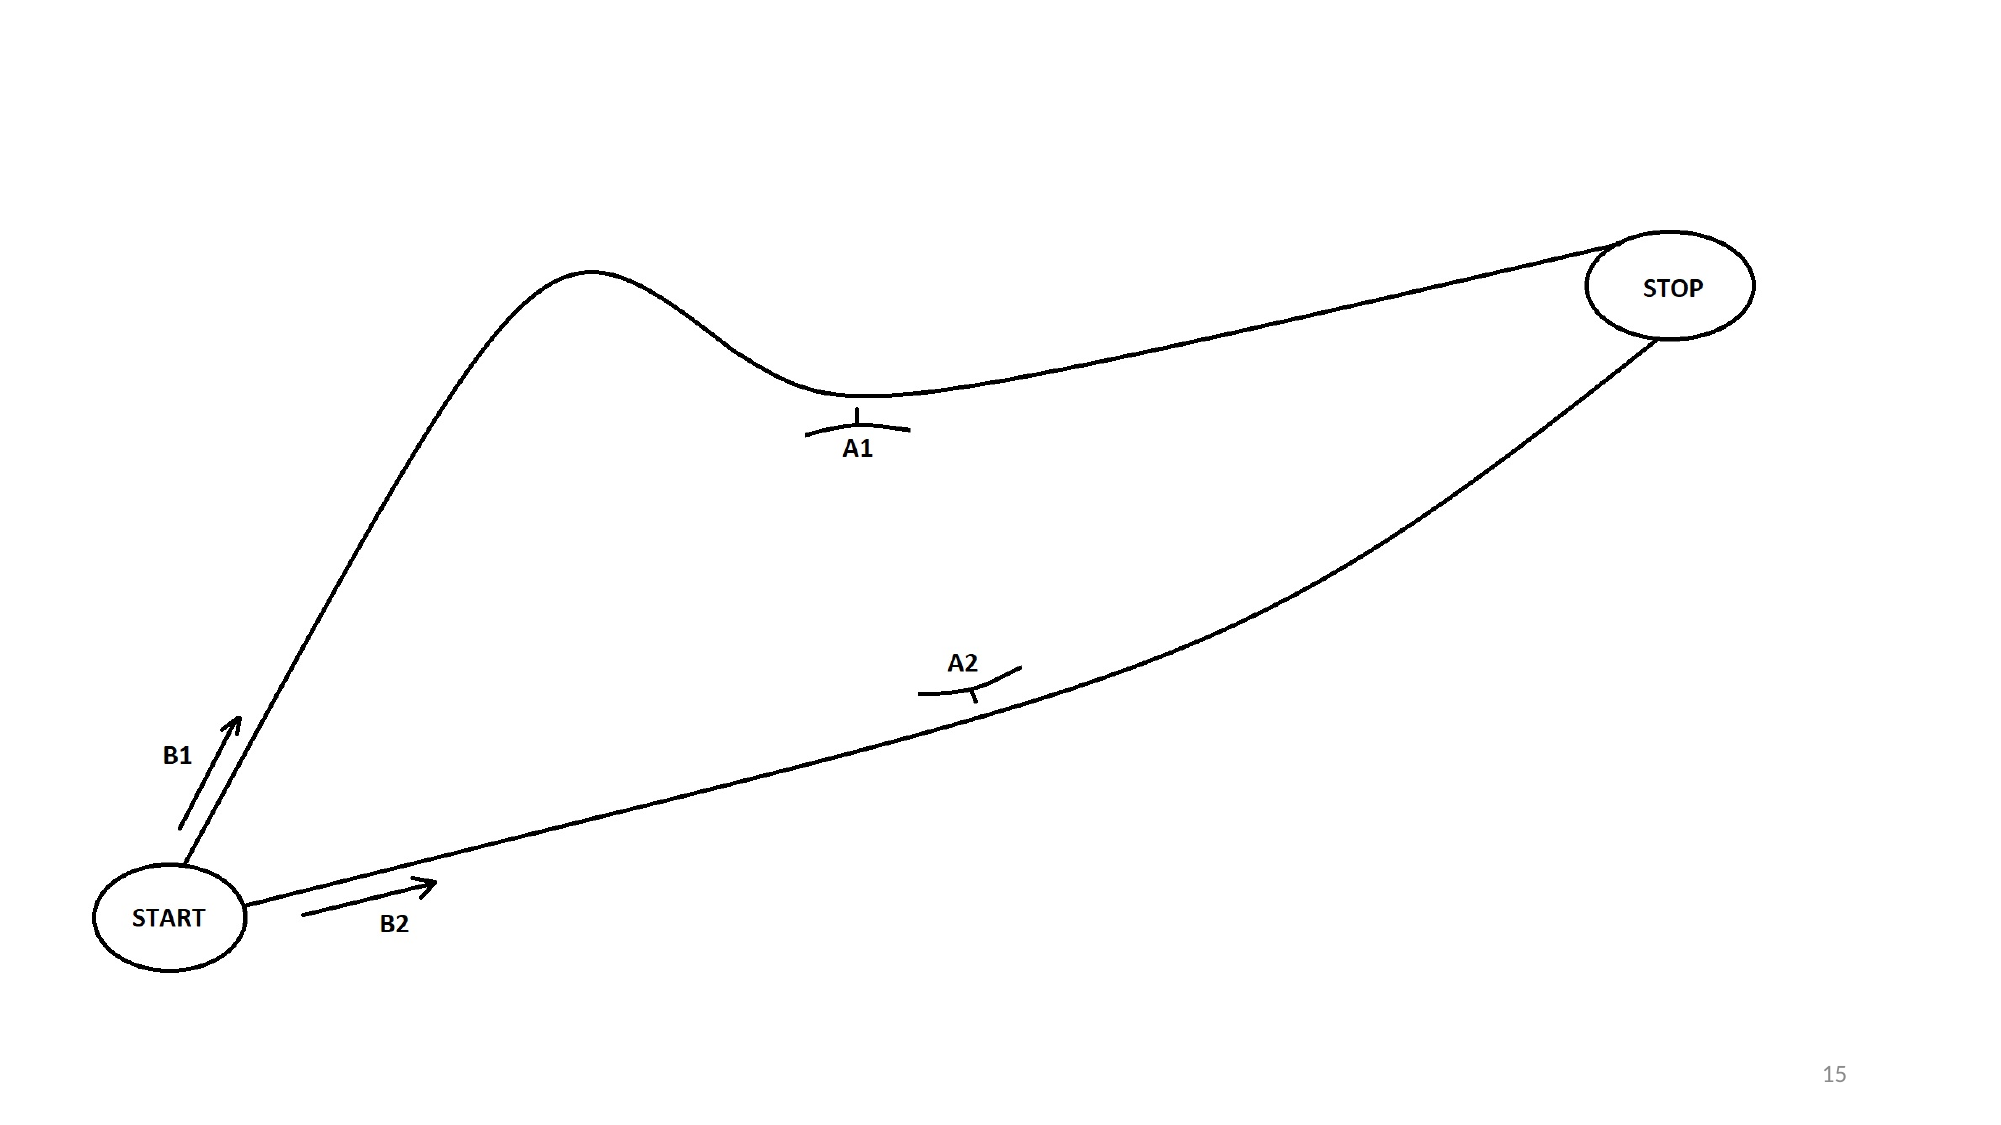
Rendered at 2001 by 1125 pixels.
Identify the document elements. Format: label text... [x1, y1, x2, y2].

picture [0, 108, 2000, 1017]
slide_number 15 [1412, 1042, 1863, 1103]
